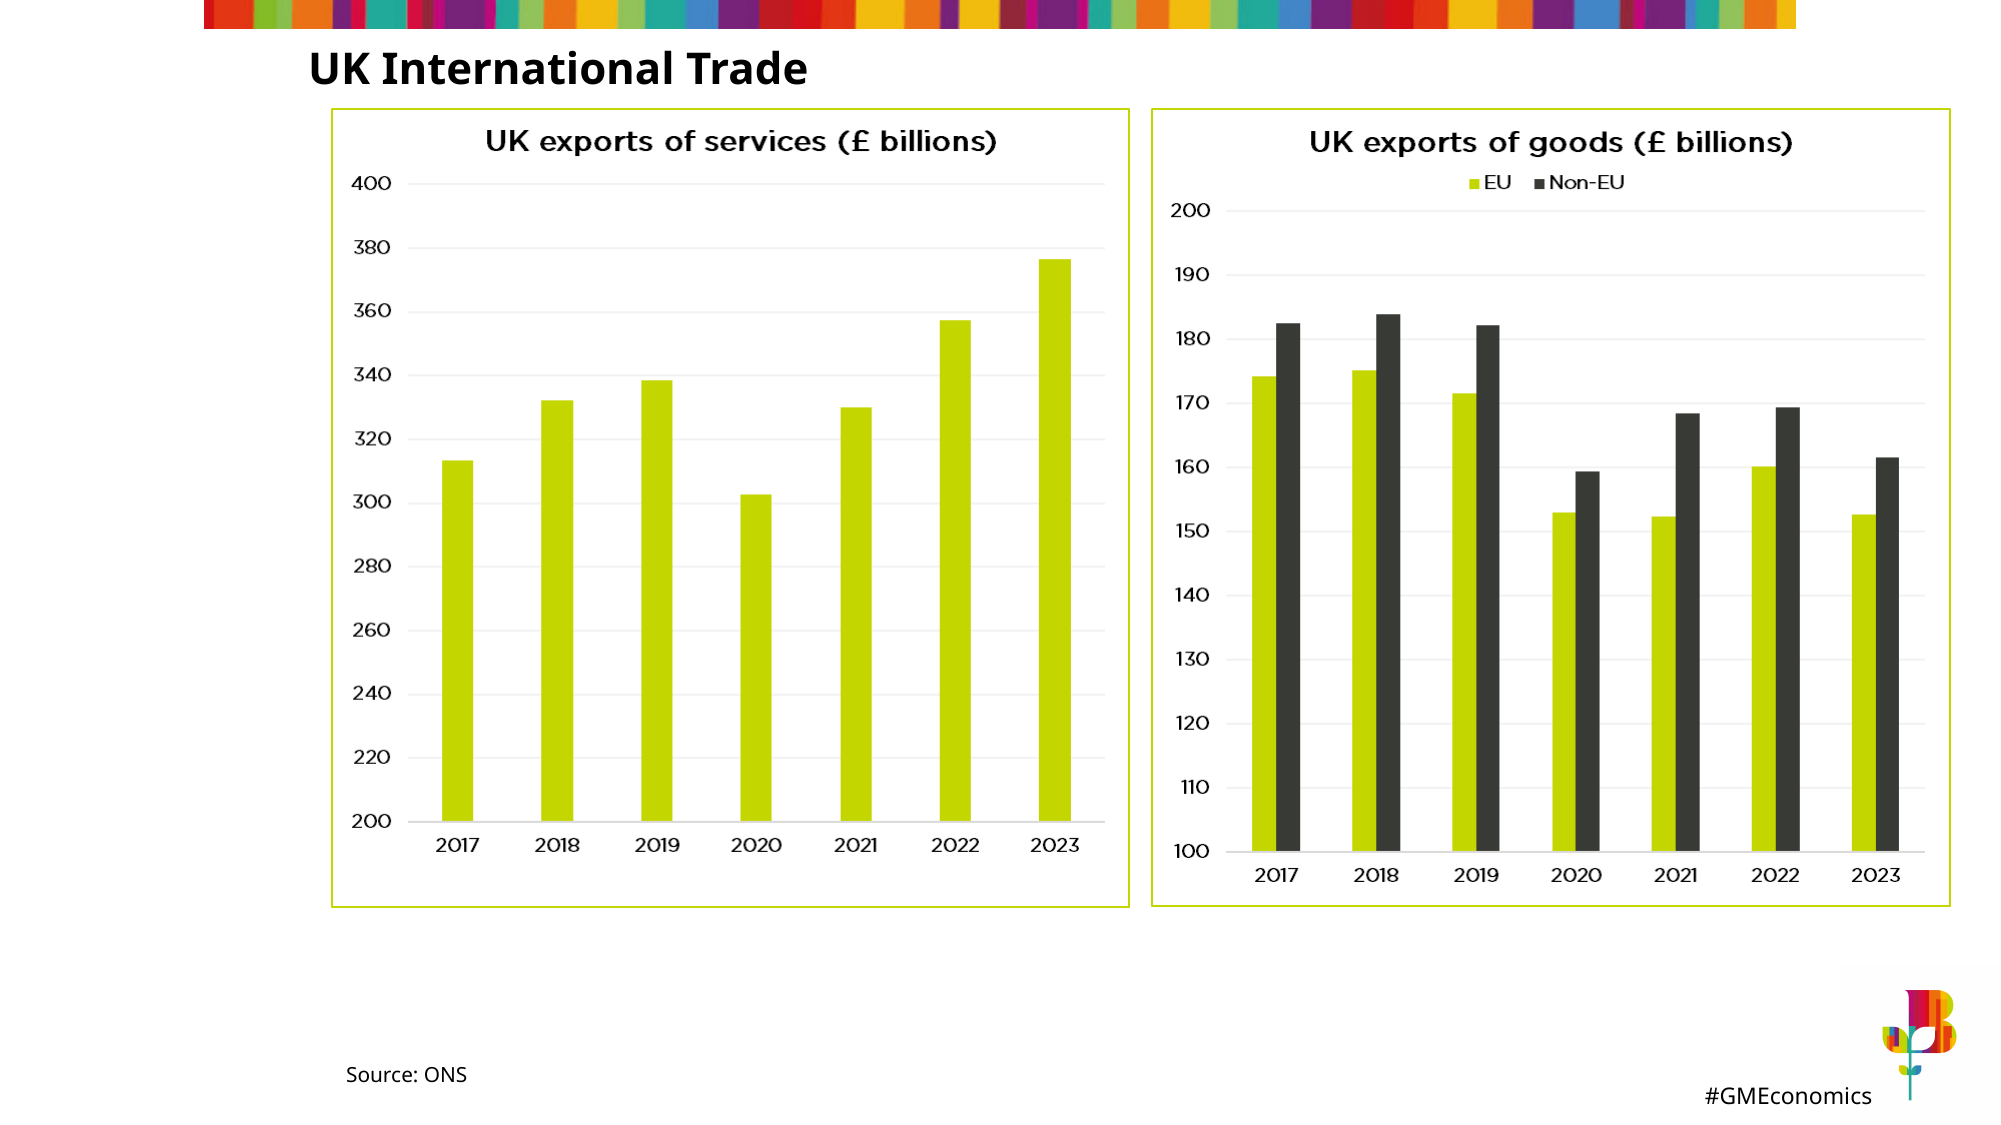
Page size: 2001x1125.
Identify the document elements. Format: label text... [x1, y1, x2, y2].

text_box UK International Trade [293, 33, 1206, 101]
text_box Source: ONS [331, 1053, 542, 1094]
picture [204, 0, 1796, 29]
text_box #GMEconomics [1689, 1073, 1888, 1117]
picture [1839, 964, 2000, 1125]
picture [1151, 108, 1951, 907]
picture [331, 108, 1130, 908]
